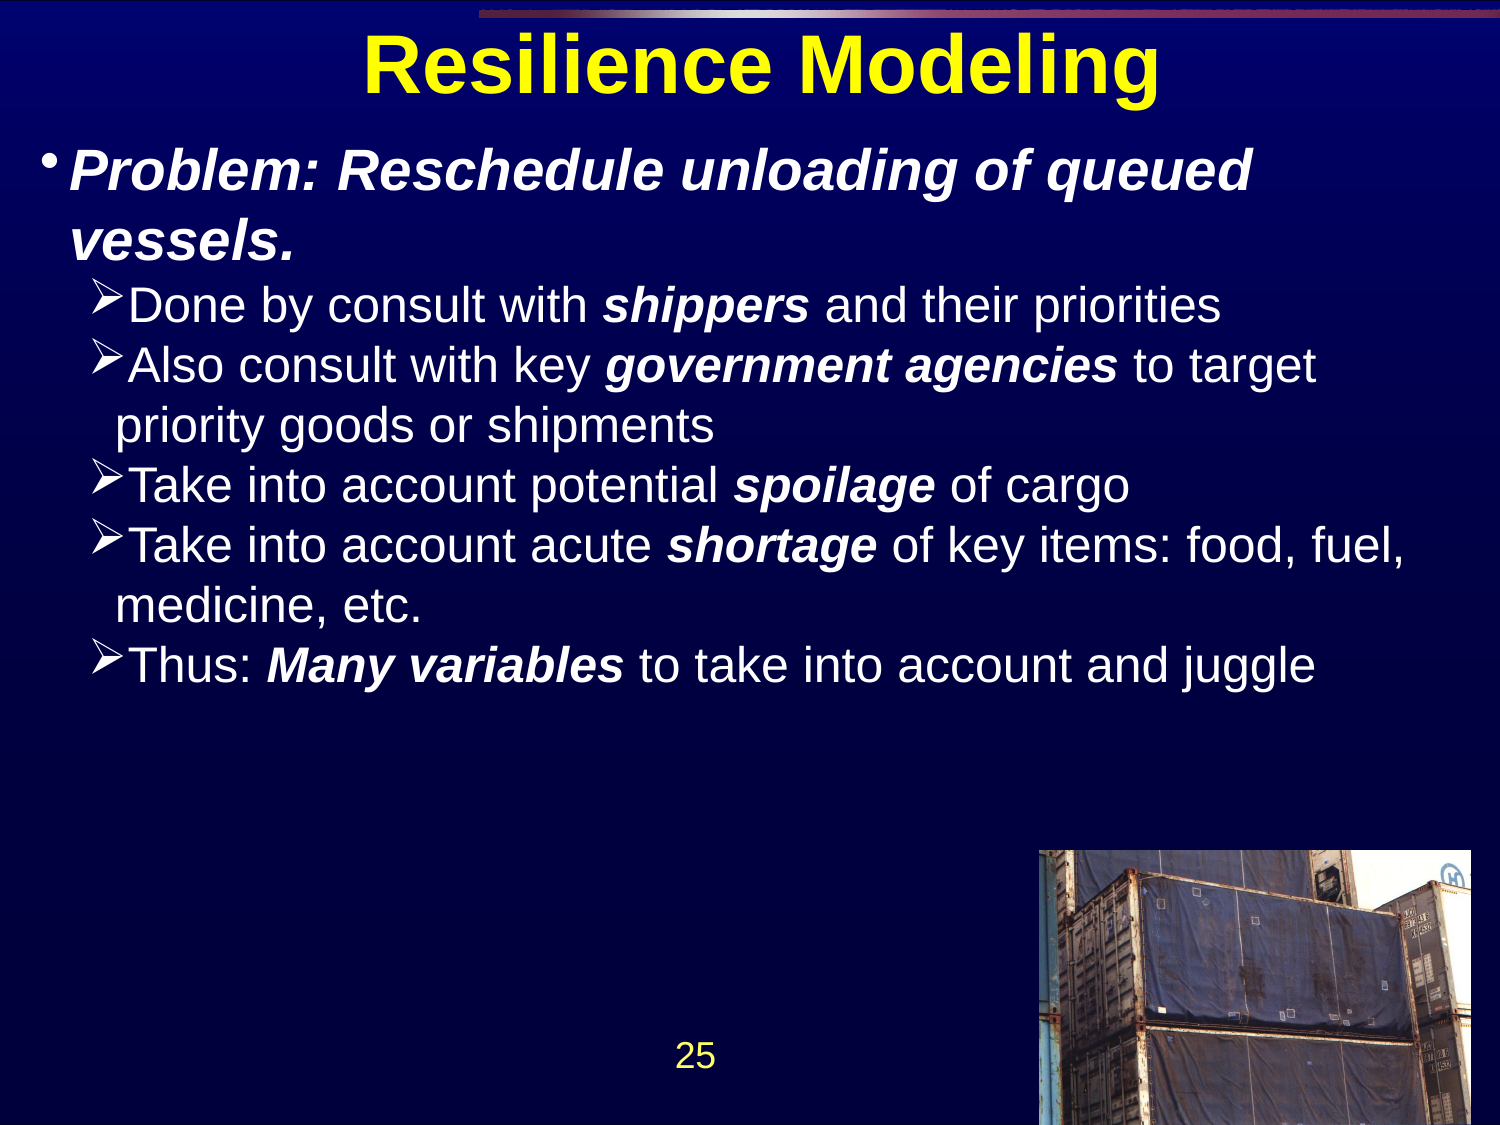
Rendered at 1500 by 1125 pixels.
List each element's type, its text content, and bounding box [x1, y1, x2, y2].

text_box 25 [659, 1024, 861, 1084]
picture [0, 0, 1500, 1125]
list Problem: Reschedule unloading of queued vessels. Done by consult with shippers and their priorities Also consult with key government agencies to target priority goods or shipments Take into account potential spoilage of cargo Take into account acute shortage of key items: food, fuel, medicine, etc. Thus: Many variables to take into account and juggle [24, 124, 1438, 838]
title Resilience Modeling [62, 0, 1463, 118]
